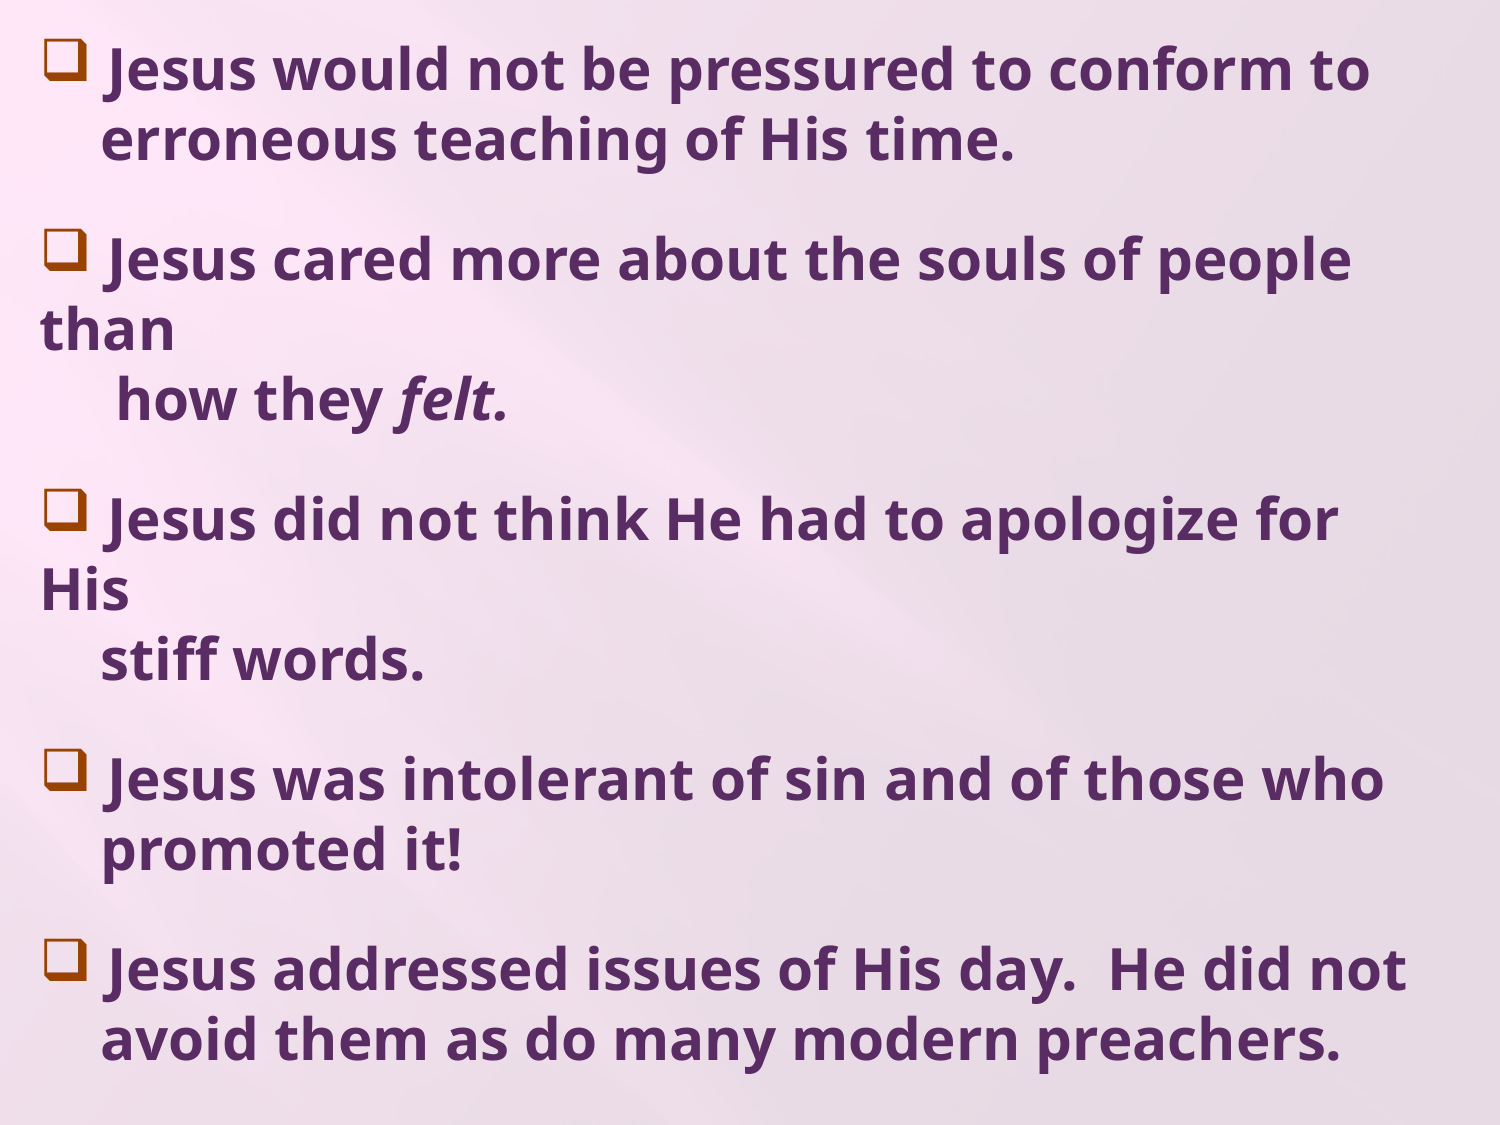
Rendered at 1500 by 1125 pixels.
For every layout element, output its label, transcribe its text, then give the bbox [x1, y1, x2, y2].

text_box Jesus would not be pressured to conform to erroneous teaching of His time. Jesus cared more about the souls of people than how they felt. Jesus did not think He had to apologize for His stiff words. Jesus was intolerant of sin and of those who promoted it! Jesus addressed issues of His day. He did not avoid them as do many modern preachers. [24, 24, 1450, 1080]
